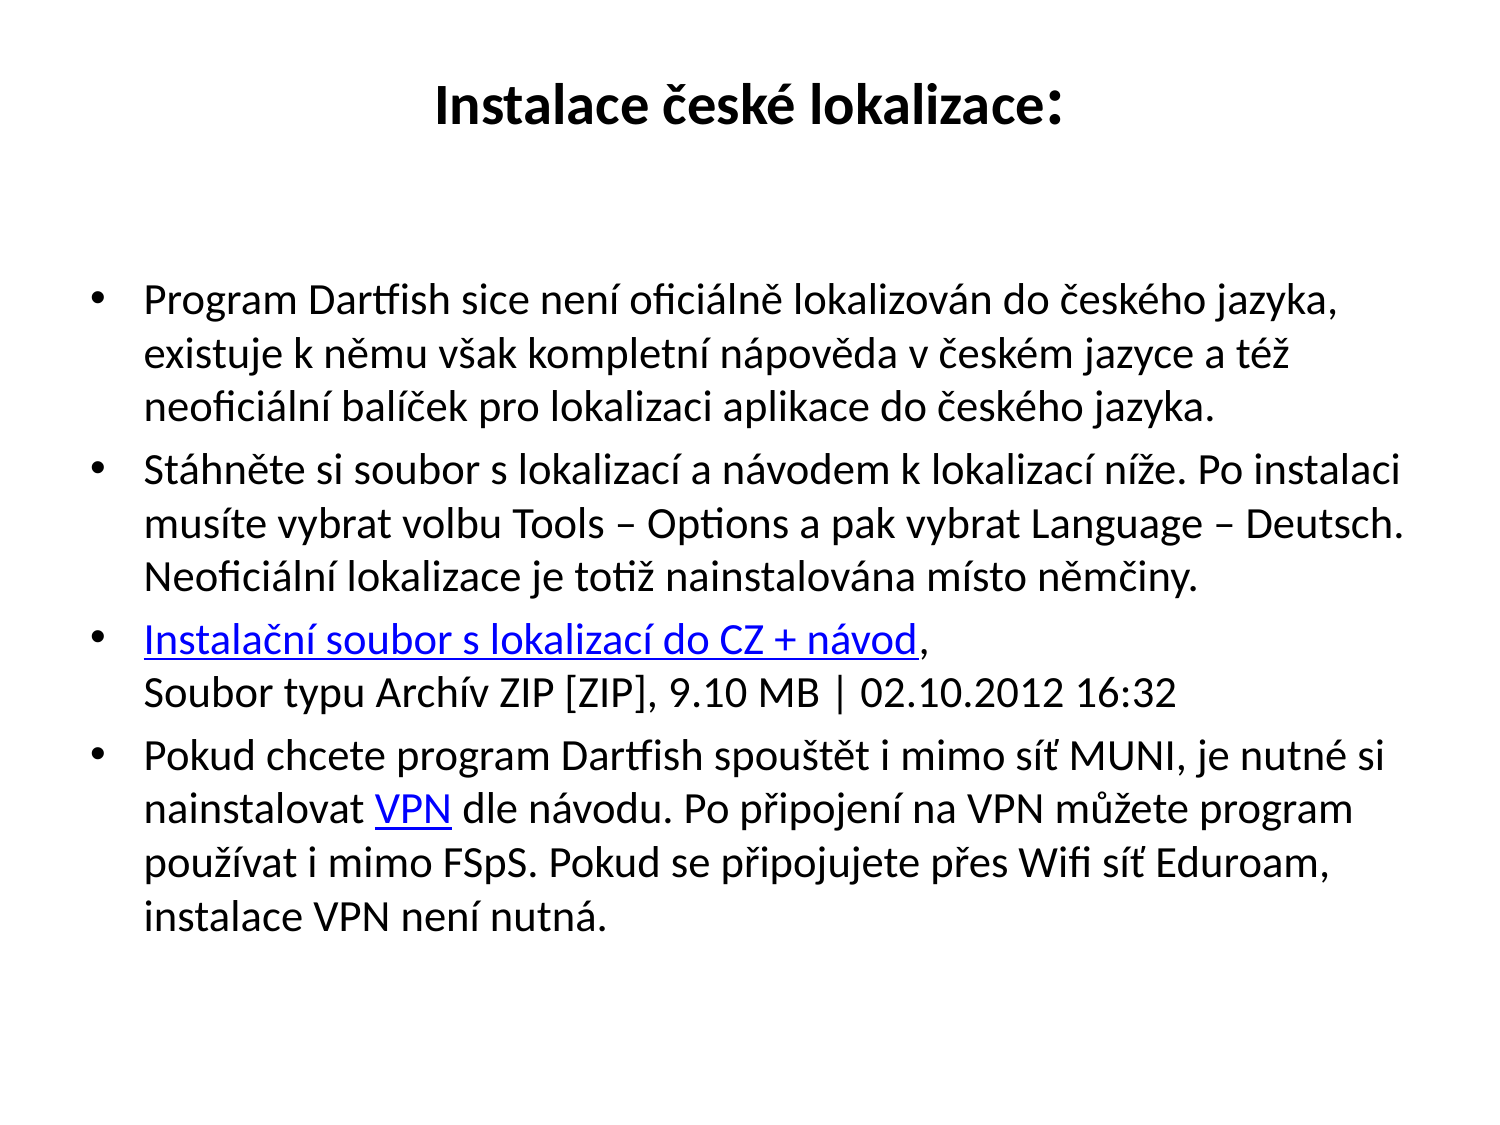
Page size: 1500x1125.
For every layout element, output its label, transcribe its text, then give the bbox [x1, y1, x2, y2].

title Instalace české lokalizace: [75, 45, 1425, 233]
list Program Dartfish sice není oficiálně lokalizován do českého jazyka, existuje k němu však kompletní nápověda v českém jazyce a též neoficiální balíček pro lokalizaci aplikace do českého jazyka. Stáhněte si soubor s lokalizací a návodem k lokalizací níže. Po instalaci musíte vybrat volbu Tools – Options a pak vybrat Language – Deutsch. Neoficiální lokalizace je totiž nainstalována místo němčiny. Instalační soubor s lokalizací do CZ + návod, Soubor typu Archív ZIP [ZIP], 9.10 MB | 02.10.2012 16:32 Pokud chcete program Dartfish spouštět i mimo síť MUNI, je nutné si nainstalovat VPN dle návodu. Po připojení na VPN můžete program používat i mimo FSpS. Pokud se připojujete přes Wifi síť Eduroam, instalace VPN není nutná. [75, 262, 1425, 1005]
